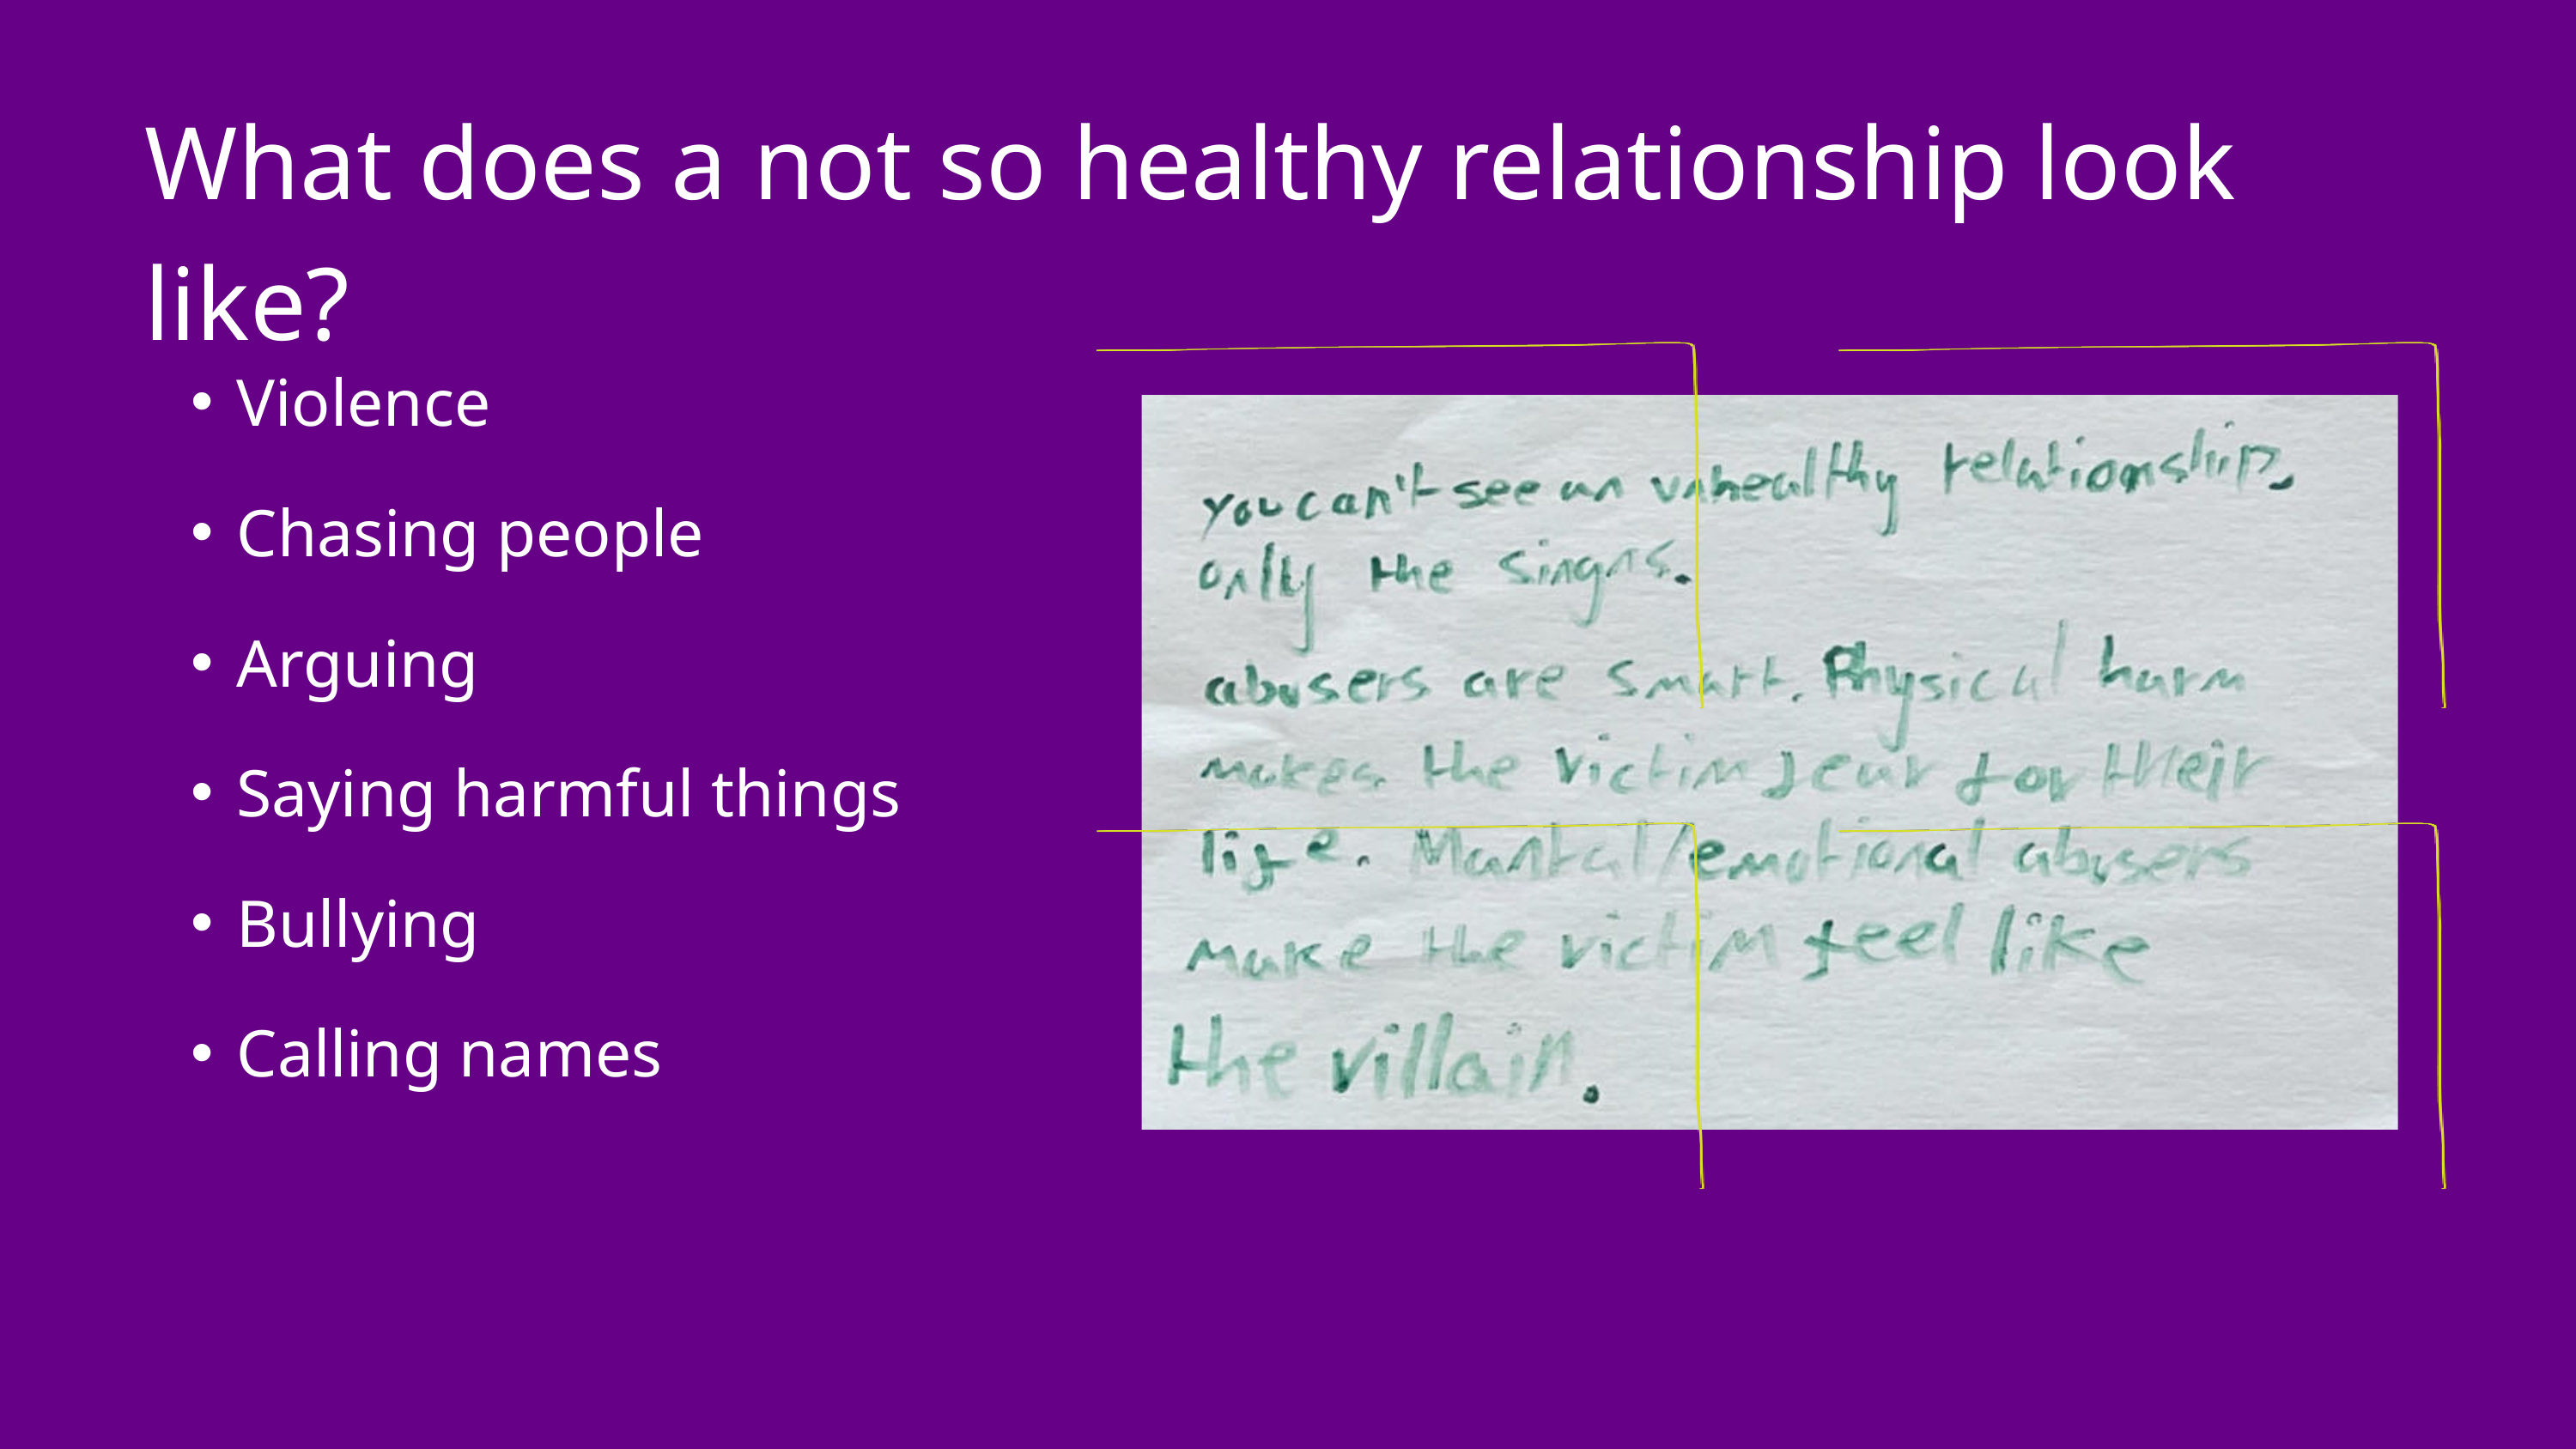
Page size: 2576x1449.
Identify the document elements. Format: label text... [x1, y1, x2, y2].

text_box [1097, 822, 1704, 1190]
text_box [1838, 341, 2446, 709]
text_box Violence Chasing people Arguing Saying harmful things Bullying Calling names [144, 361, 1138, 1181]
text_box [1838, 822, 2446, 1190]
text_box What does a not so healthy relationship look like? [144, 79, 2432, 361]
text_box [1141, 395, 2398, 1130]
text_box [1096, 341, 1704, 709]
